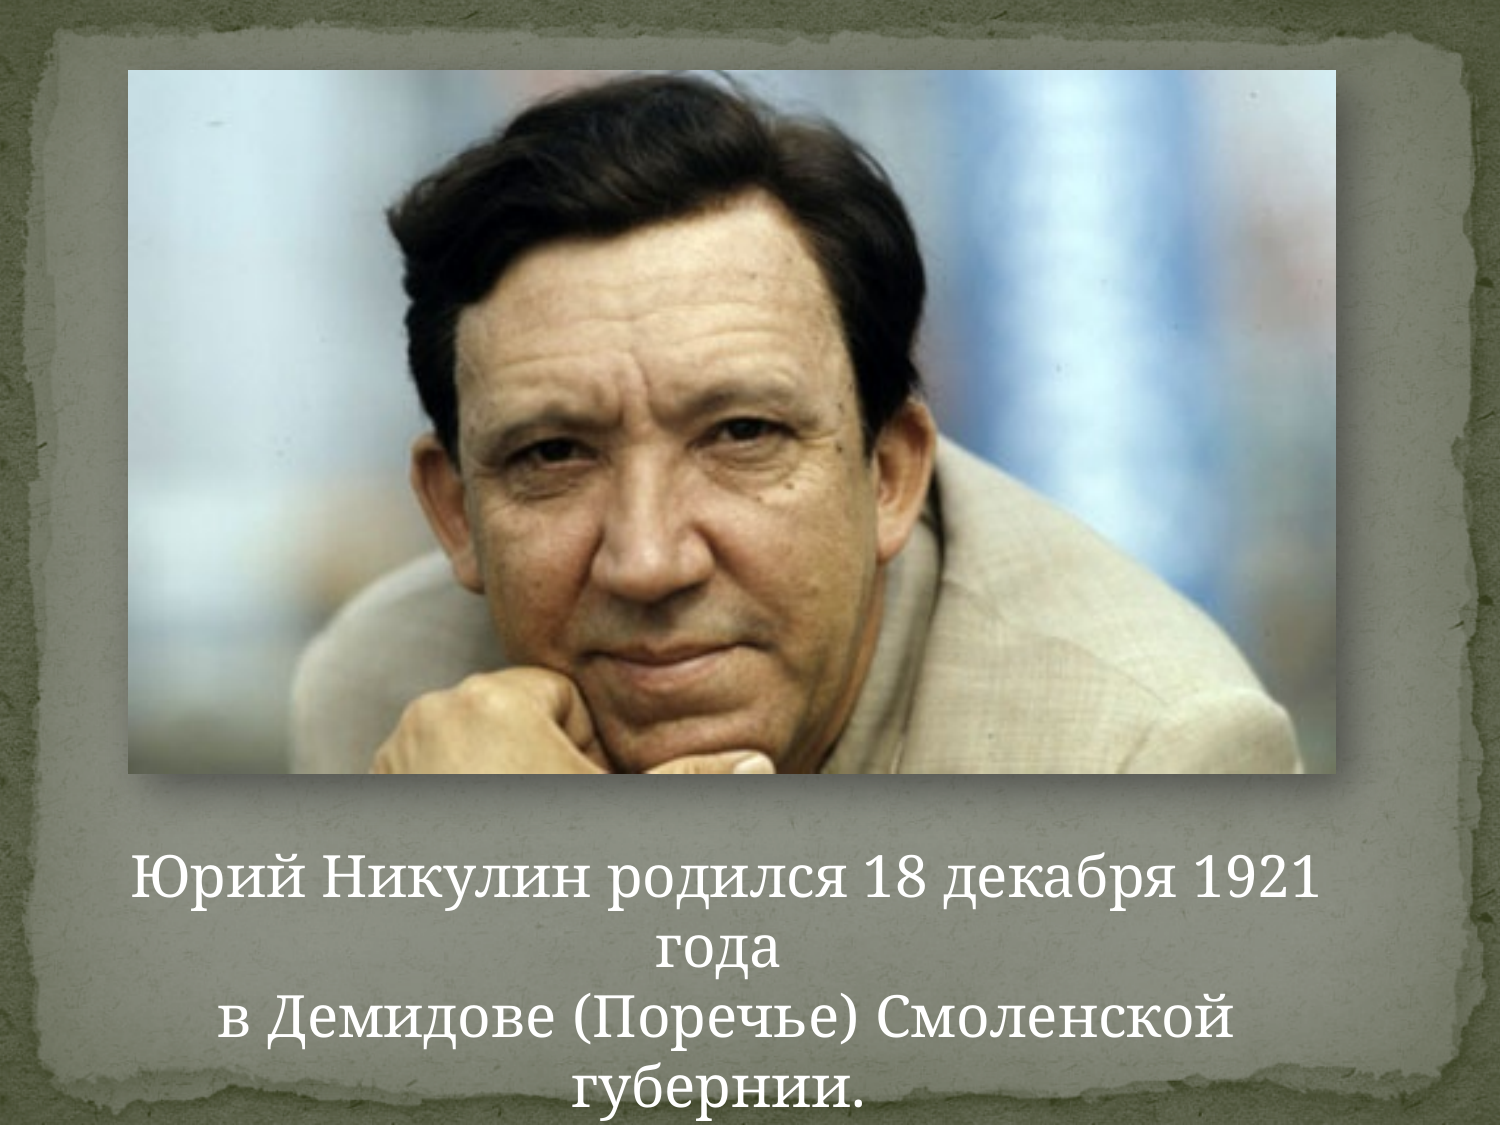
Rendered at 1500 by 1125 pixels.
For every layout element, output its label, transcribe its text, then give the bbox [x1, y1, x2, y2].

text_box Юрий Никулин родился 18 декабря 1921 года в Демидове (Поречье) Смоленской губернии. [58, 832, 1395, 1125]
picture [128, 70, 1336, 774]
